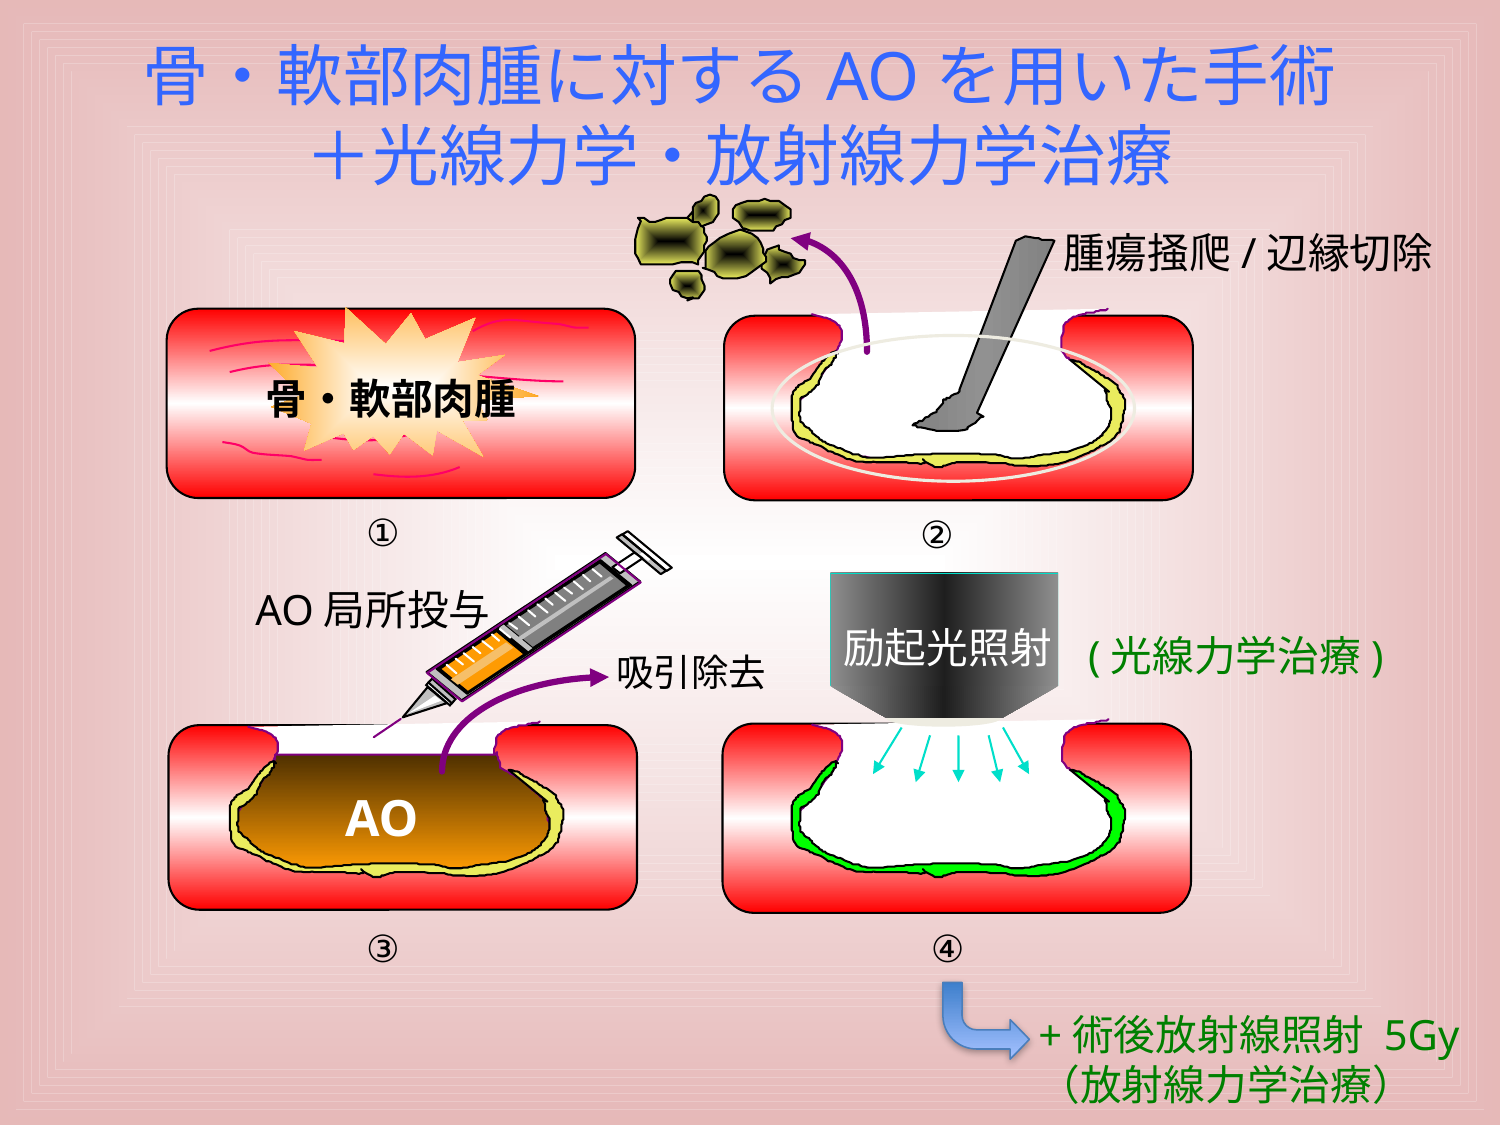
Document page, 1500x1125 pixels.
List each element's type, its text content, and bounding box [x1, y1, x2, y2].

title 骨・軟部肉腫に対するAOを用いた手術 ＋光線力学・放射線力学治療 [64, 20, 1415, 208]
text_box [166, 104, 1500, 1118]
